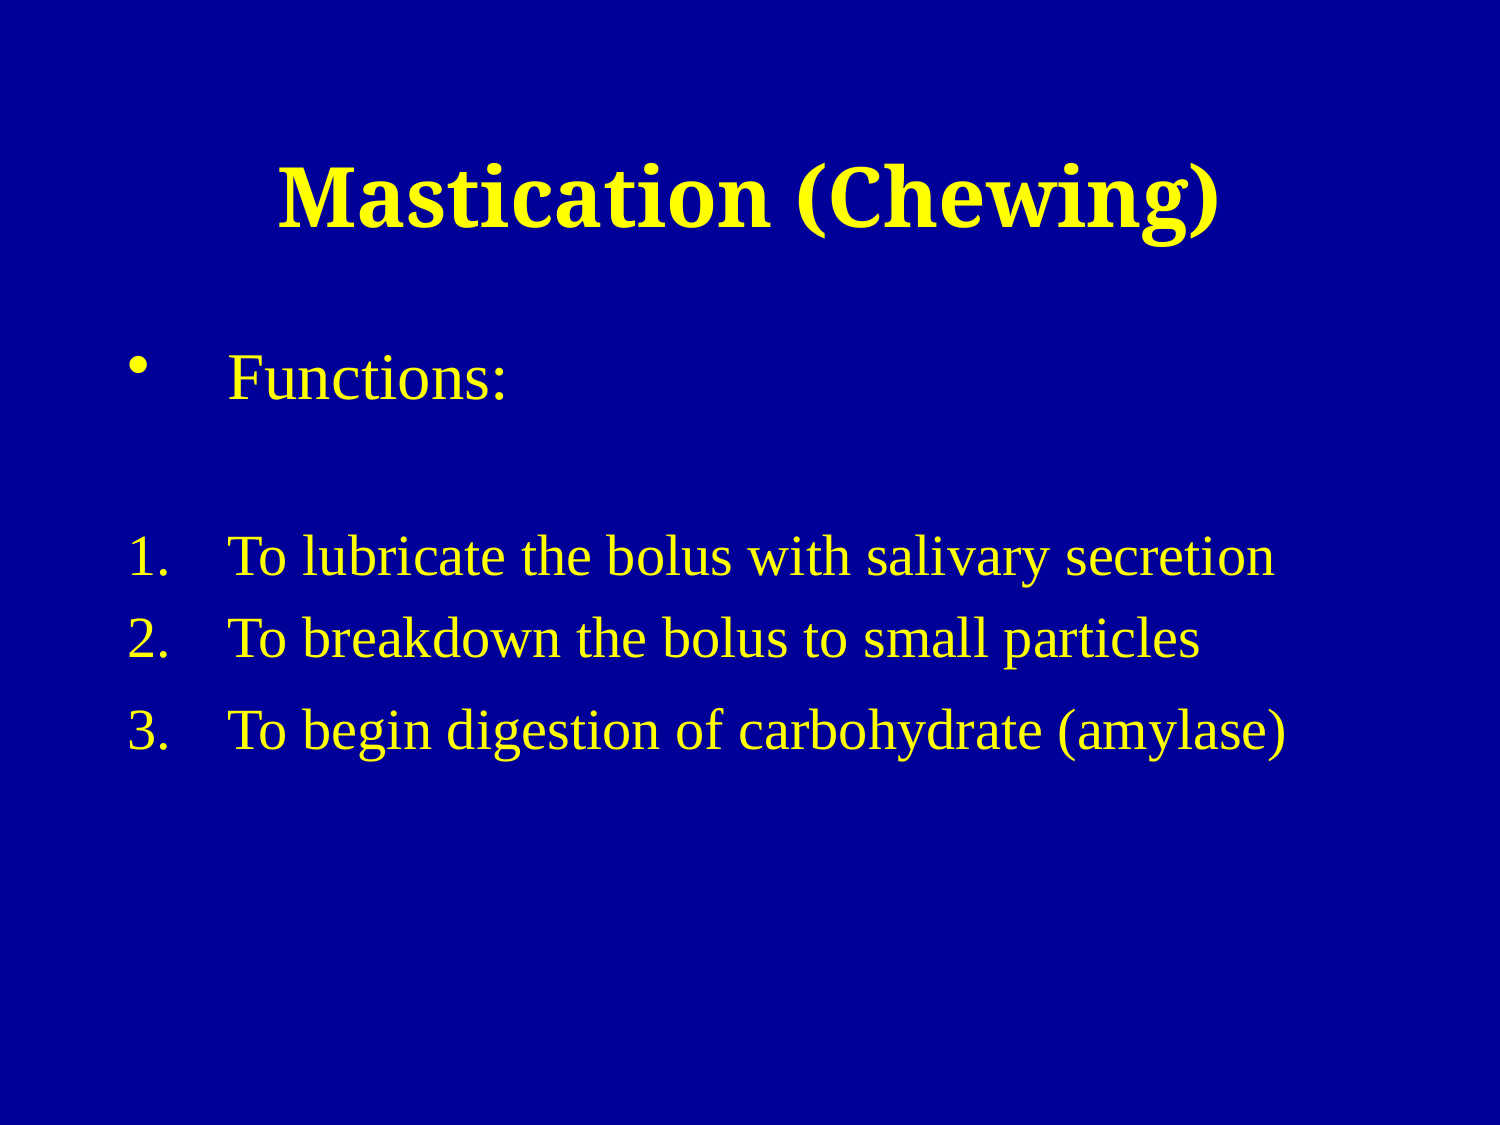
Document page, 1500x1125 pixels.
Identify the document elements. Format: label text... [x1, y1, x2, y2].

list Functions: To lubricate the bolus with salivary secretion To breakdown the bolus to small particles To begin digestion of carbohydrate (amylase) [112, 324, 1388, 1001]
title Mastication (Chewing) [112, 99, 1388, 288]
